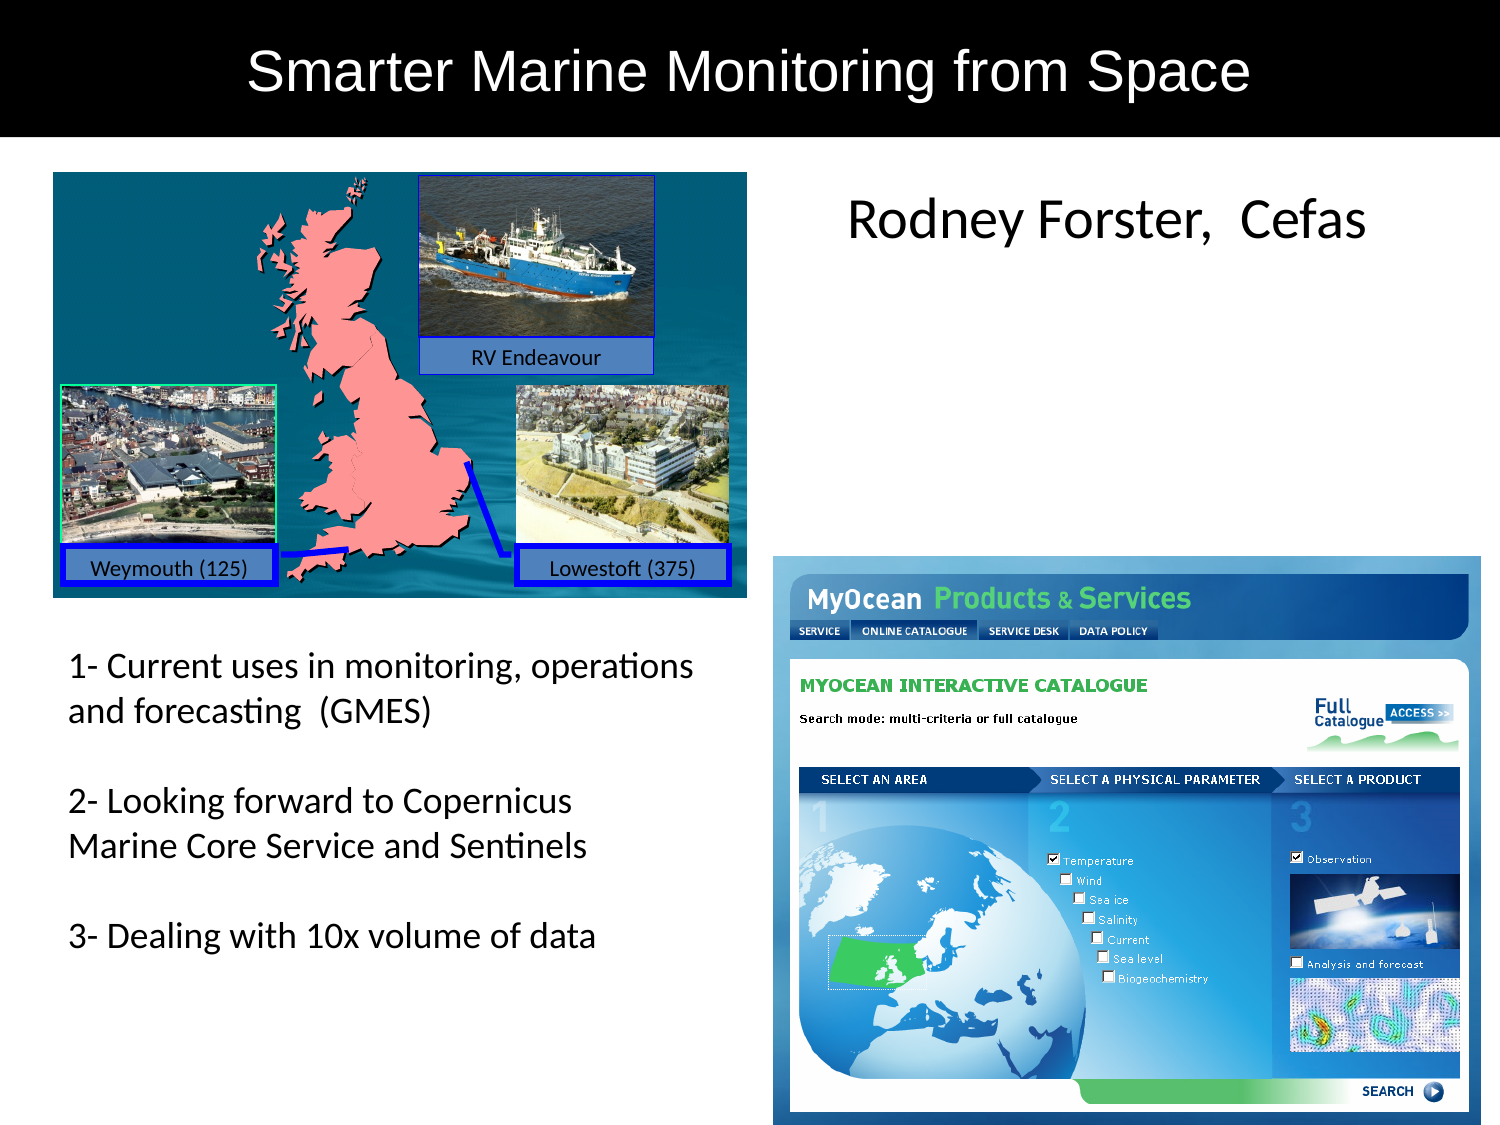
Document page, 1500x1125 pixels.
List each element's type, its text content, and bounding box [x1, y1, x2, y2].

text_box Smarter Marine Monitoring from Space [0, 0, 1500, 138]
text_box 1- Current uses in monitoring, operations and forecasting (GMES) 2- Looking forward to Copernicus Marine Core Service and Sentinels 3- Dealing with 10x volume of data [53, 633, 715, 1009]
picture [773, 555, 1481, 1125]
text_box Rodney Forster, Cefas [797, 172, 1418, 258]
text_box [52, 172, 747, 599]
